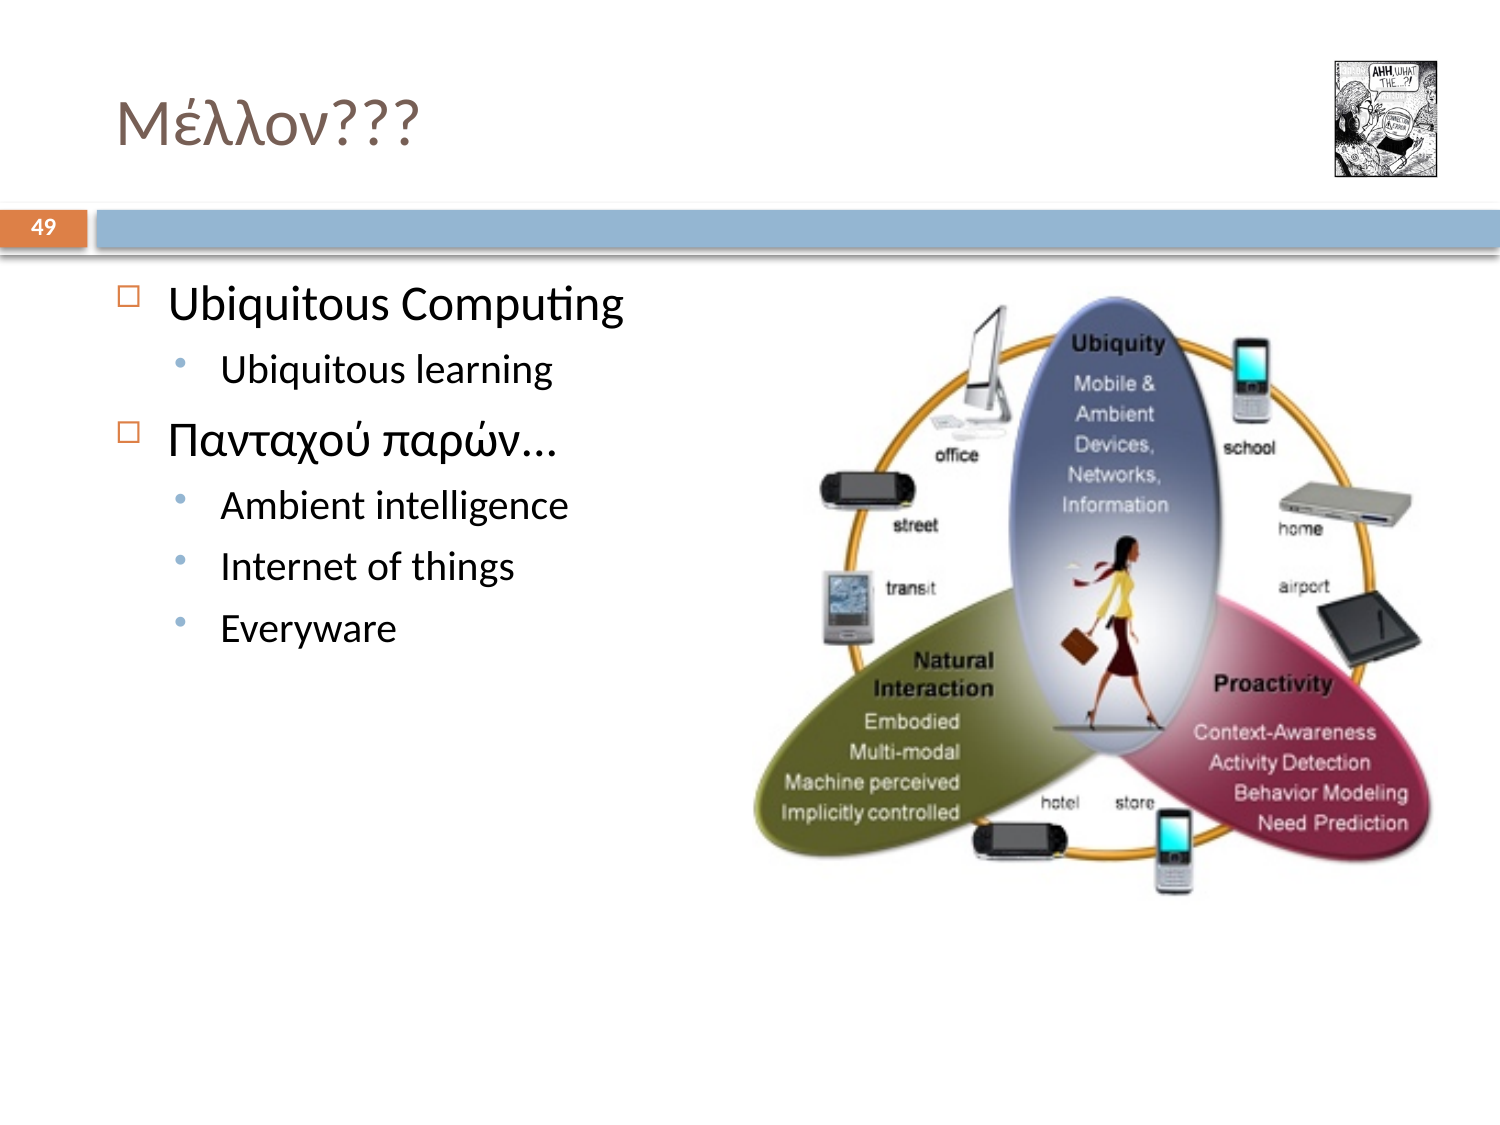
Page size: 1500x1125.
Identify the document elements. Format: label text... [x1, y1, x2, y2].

title Μέλλον??? [100, 37, 1438, 200]
list Ubiquitous Computing Ubiquitous learning Πανταχού παρών... Ambient intelligence Internet of things Everyware [100, 262, 916, 976]
picture [752, 286, 1438, 905]
picture [1333, 59, 1439, 179]
slide_number 49 [0, 208, 88, 249]
